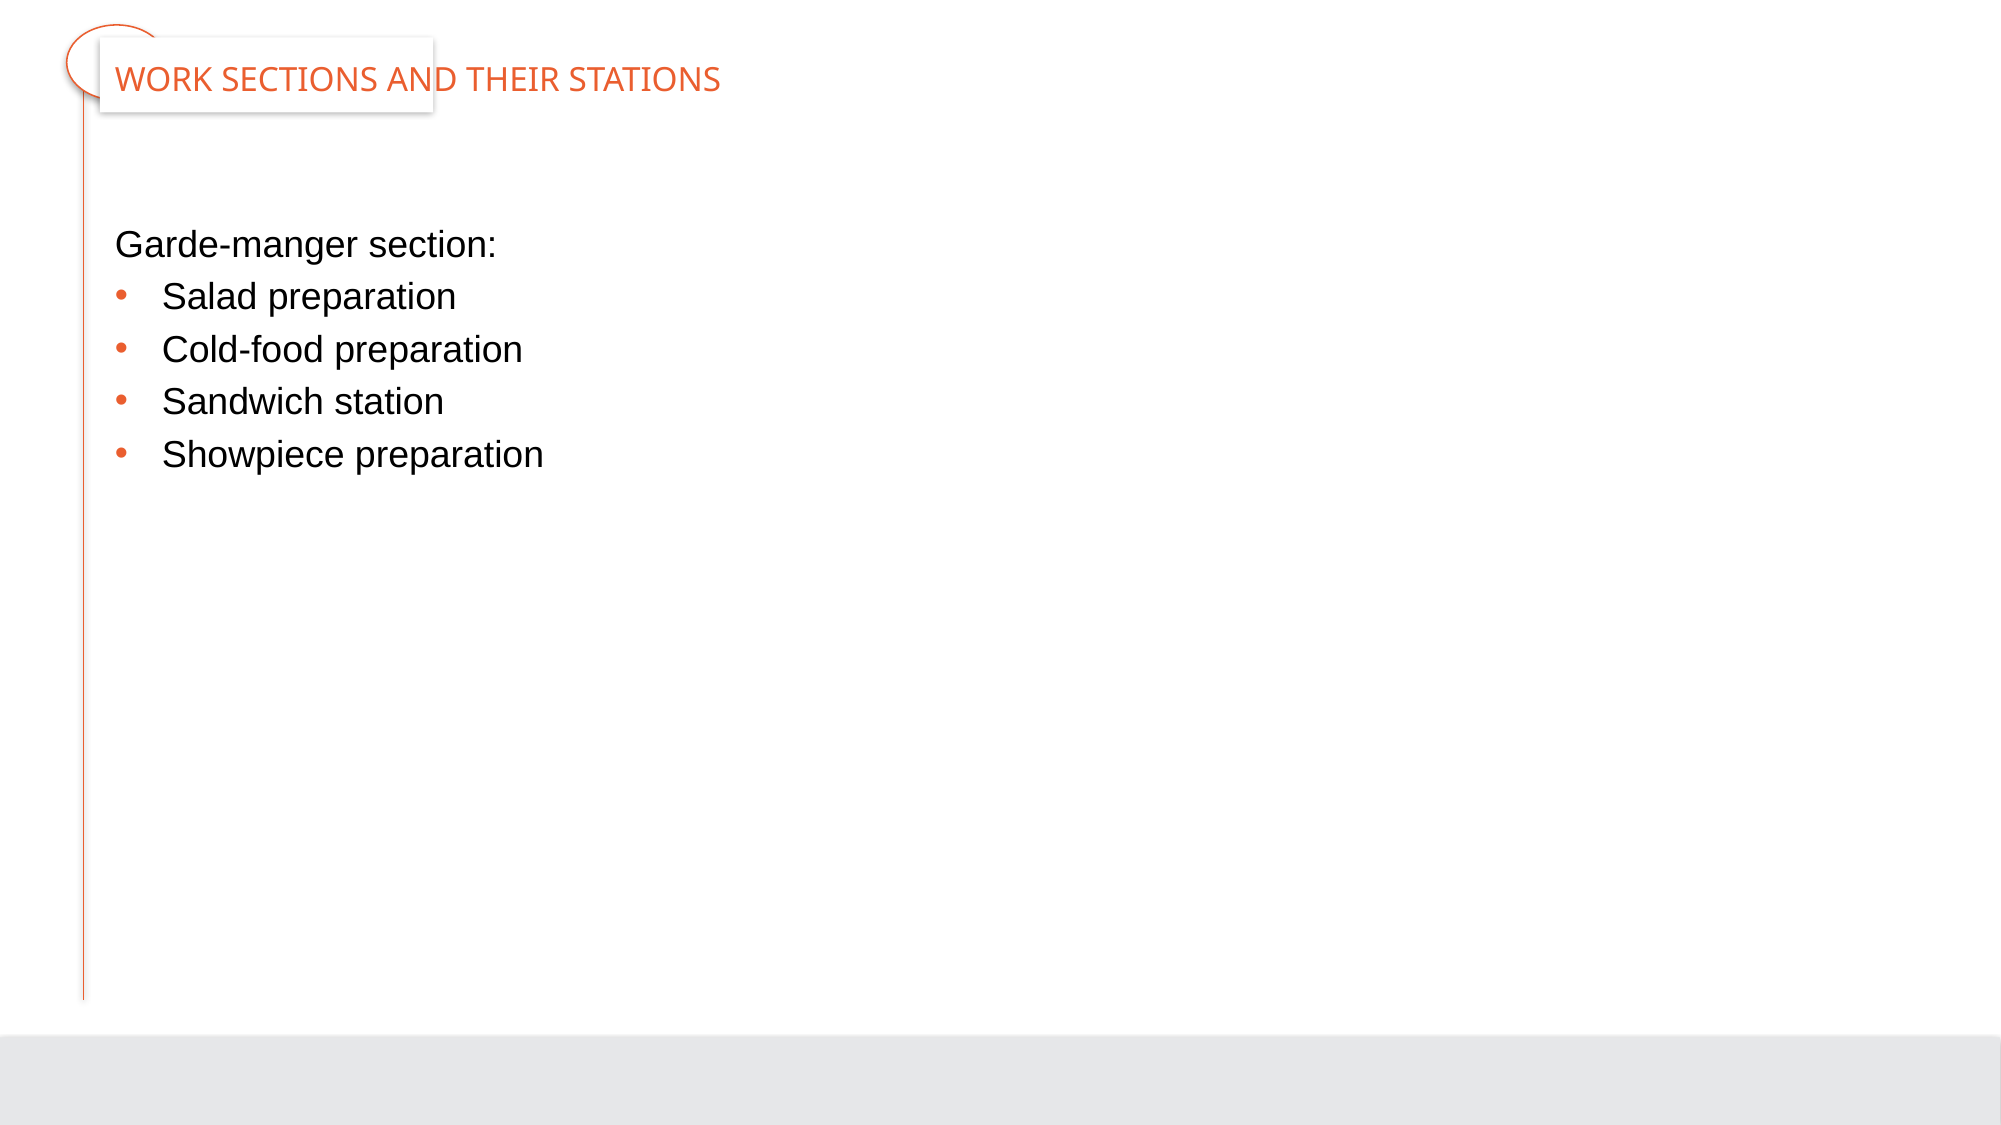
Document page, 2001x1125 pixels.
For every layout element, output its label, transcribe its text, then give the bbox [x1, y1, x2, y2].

title Work sections and their Stations [99, 45, 1900, 125]
list Garde-manger section: Salad preparation Cold-food preparation Sandwich station Showpiece preparation [99, 212, 1900, 1000]
